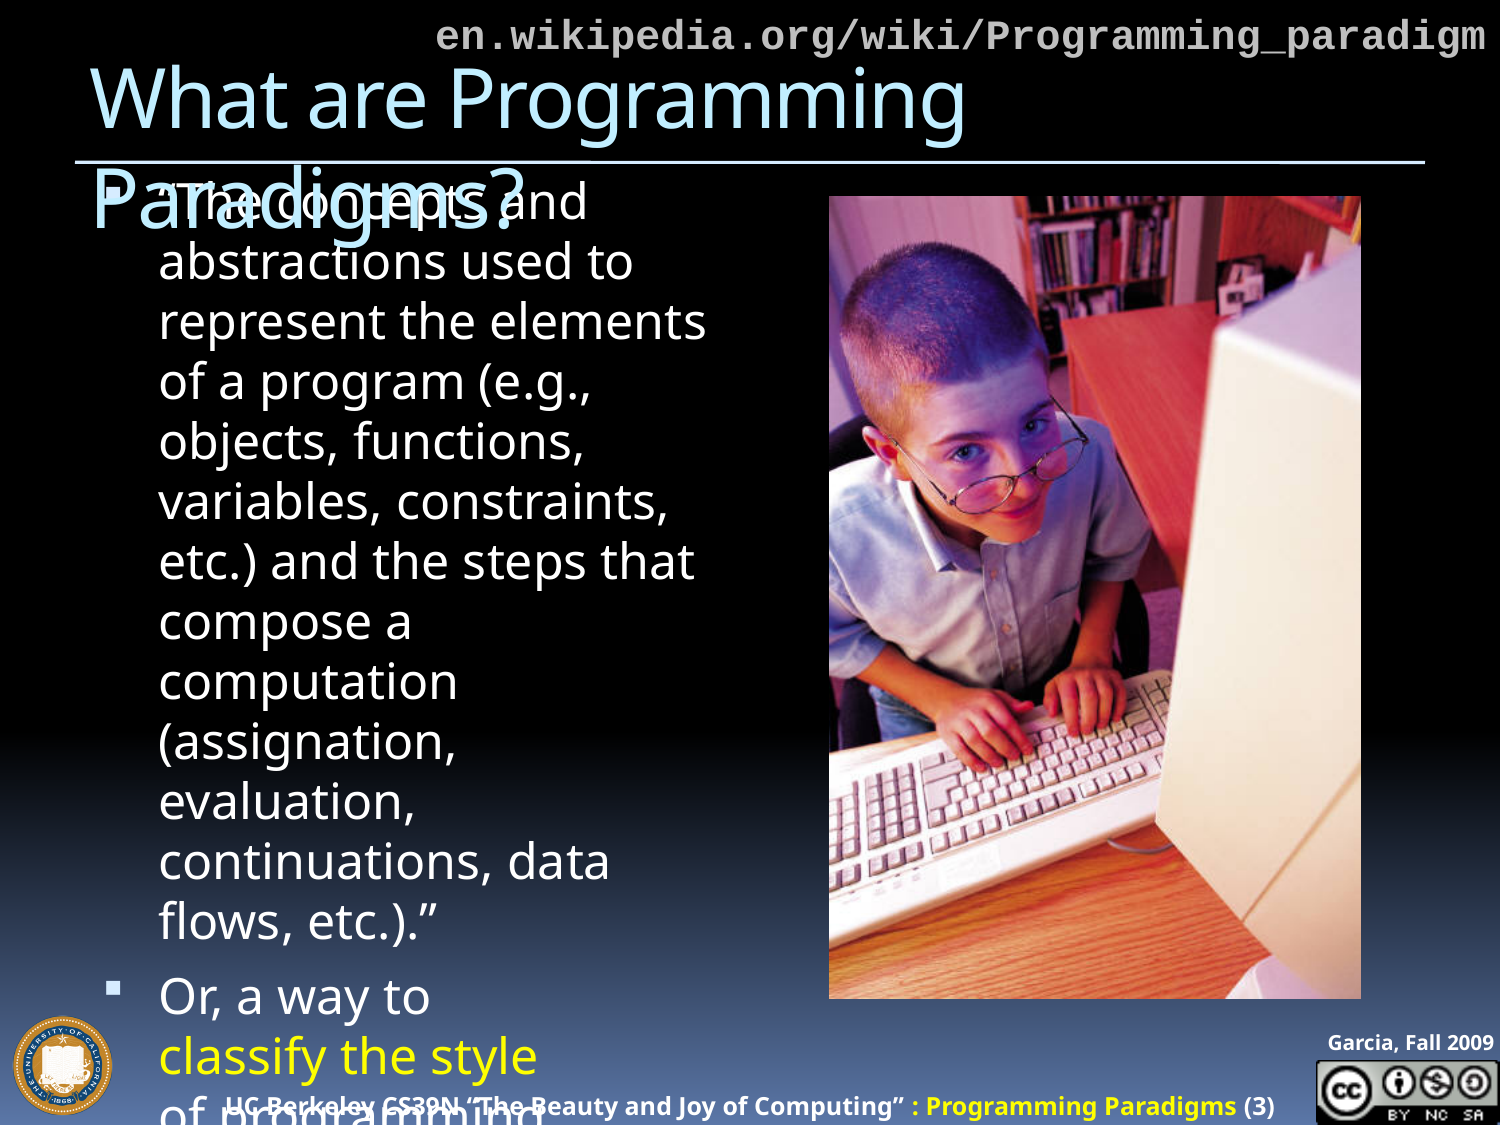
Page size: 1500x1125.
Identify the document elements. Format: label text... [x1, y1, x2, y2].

list “The concepts and abstractions used to represent the elements of a program (e.g., objects, functions, variables, constraints, etc.) and the steps that compose a computation (assignation, evaluation, continuations, data flows, etc.).” Or, a way to classify the style of programming. [75, 163, 739, 1034]
picture [12, 1015, 113, 1116]
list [789, 196, 1401, 999]
text_box en.wikipedia.org/wiki/Programming_paradigm [149, 0, 1500, 65]
title What are Programming Paradigms? [75, 37, 1425, 163]
picture [1316, 1060, 1500, 1125]
